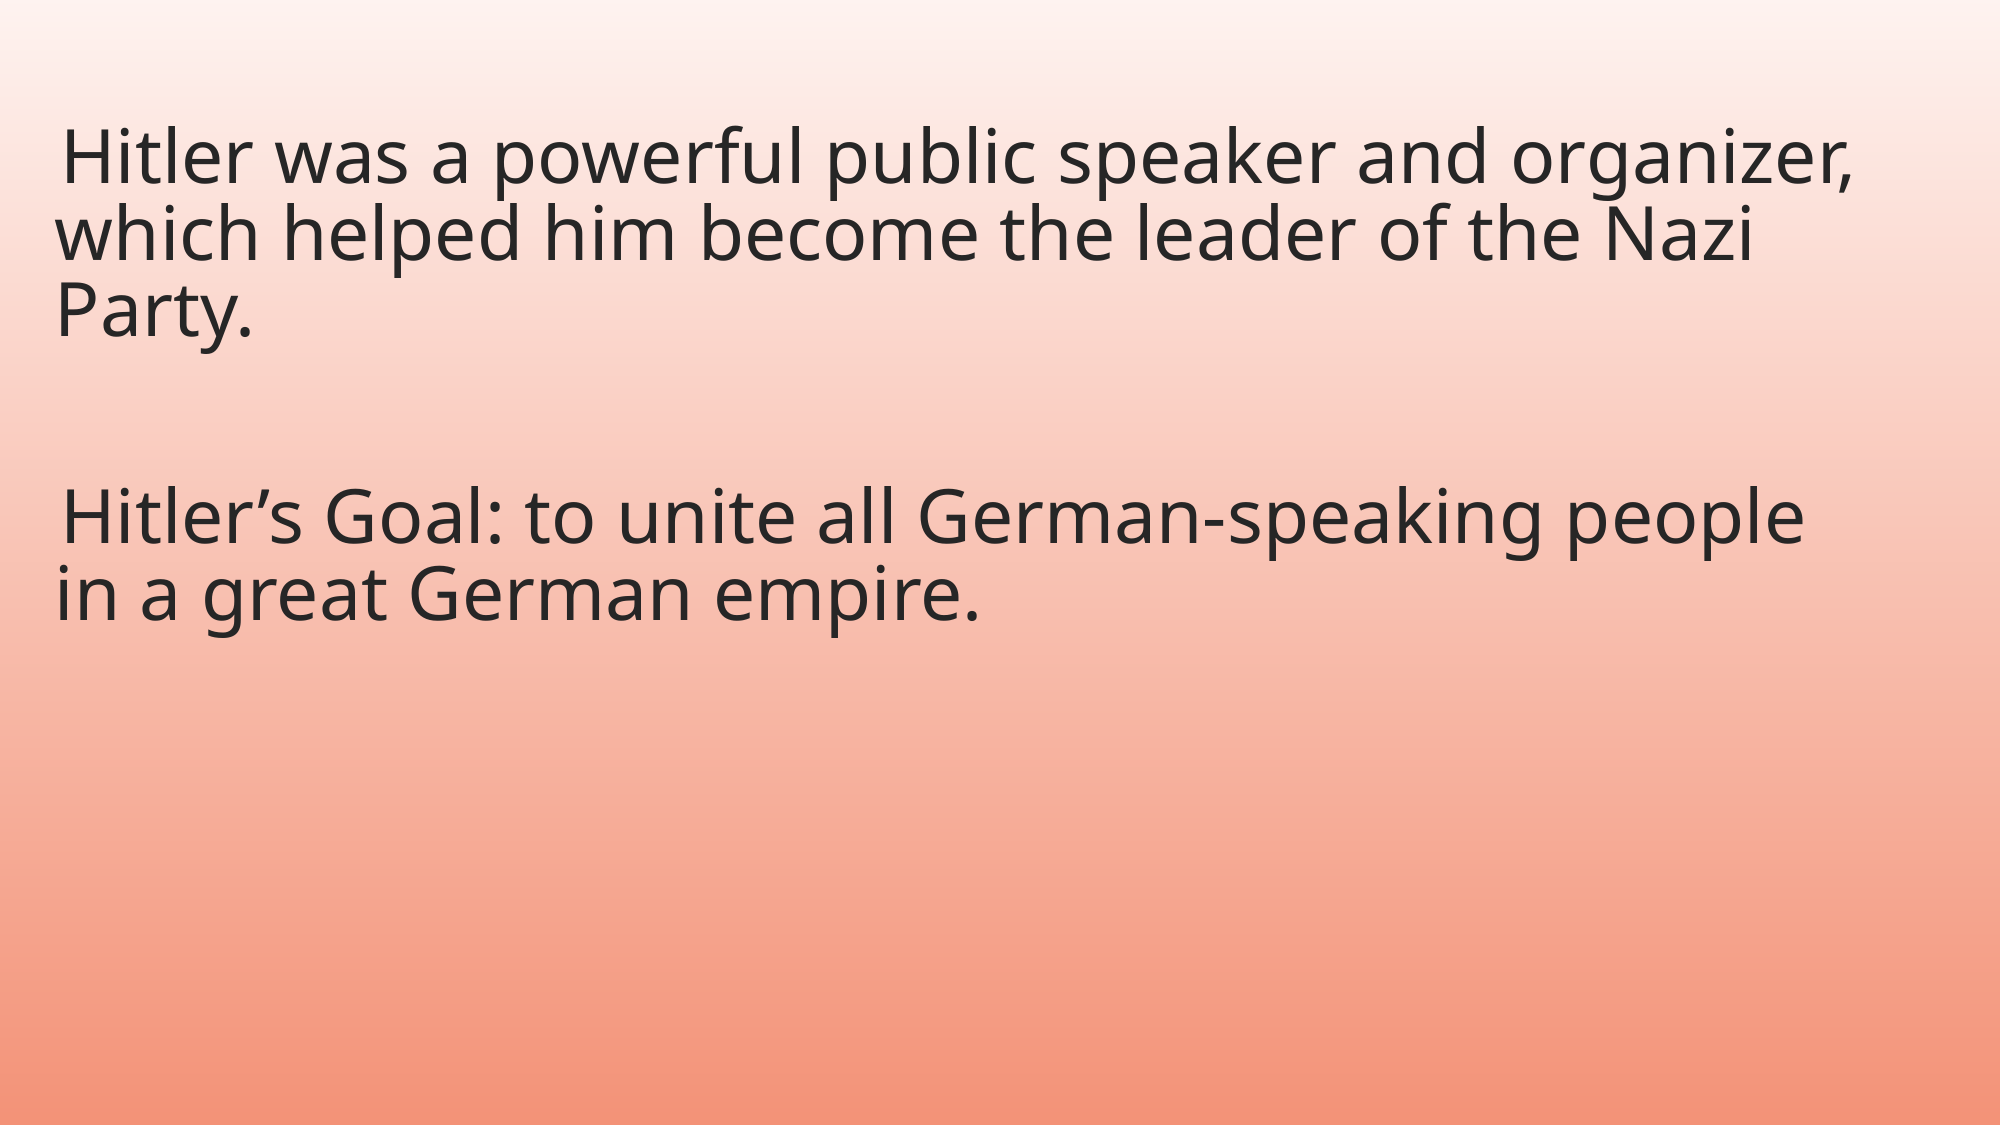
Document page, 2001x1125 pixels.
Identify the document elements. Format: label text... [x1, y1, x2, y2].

list Hitler was a powerful public speaker and organizer, which helped him become the leader of the Nazi Party. Hitler’s Goal: to unite all German-speaking people in a great German empire. [24, 114, 1876, 948]
